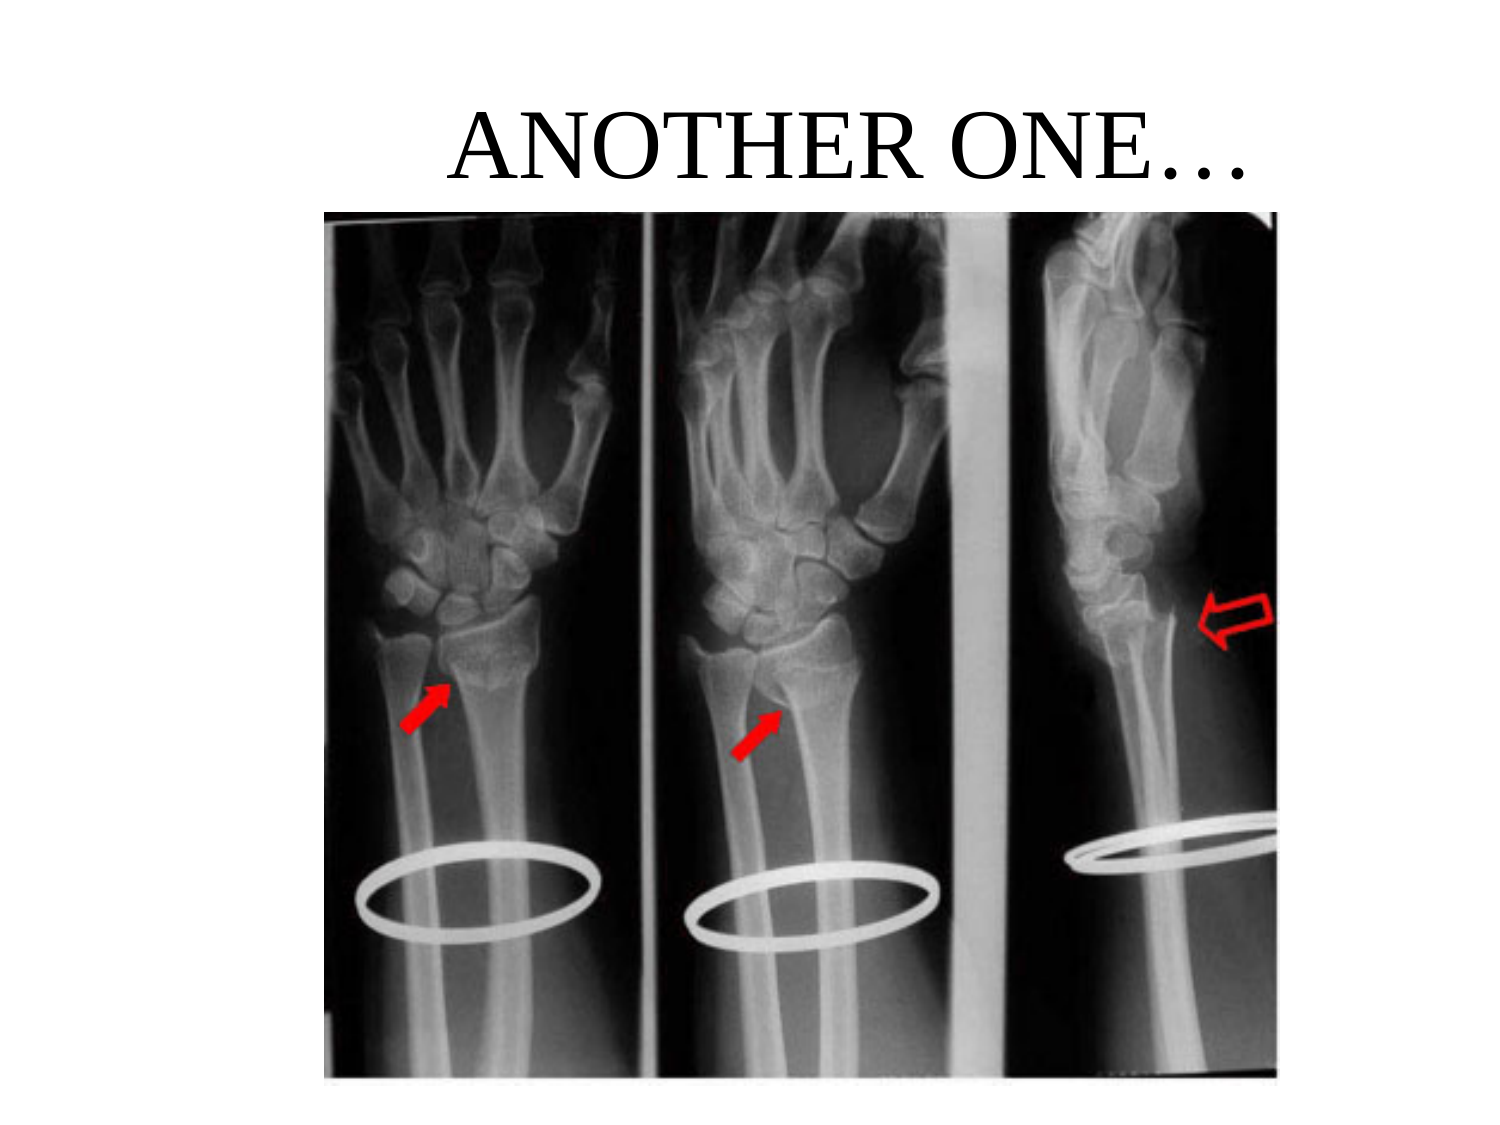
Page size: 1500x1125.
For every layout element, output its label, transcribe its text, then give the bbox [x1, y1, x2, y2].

title ANOTHER ONE… [235, 45, 1466, 233]
picture [324, 212, 1280, 1087]
